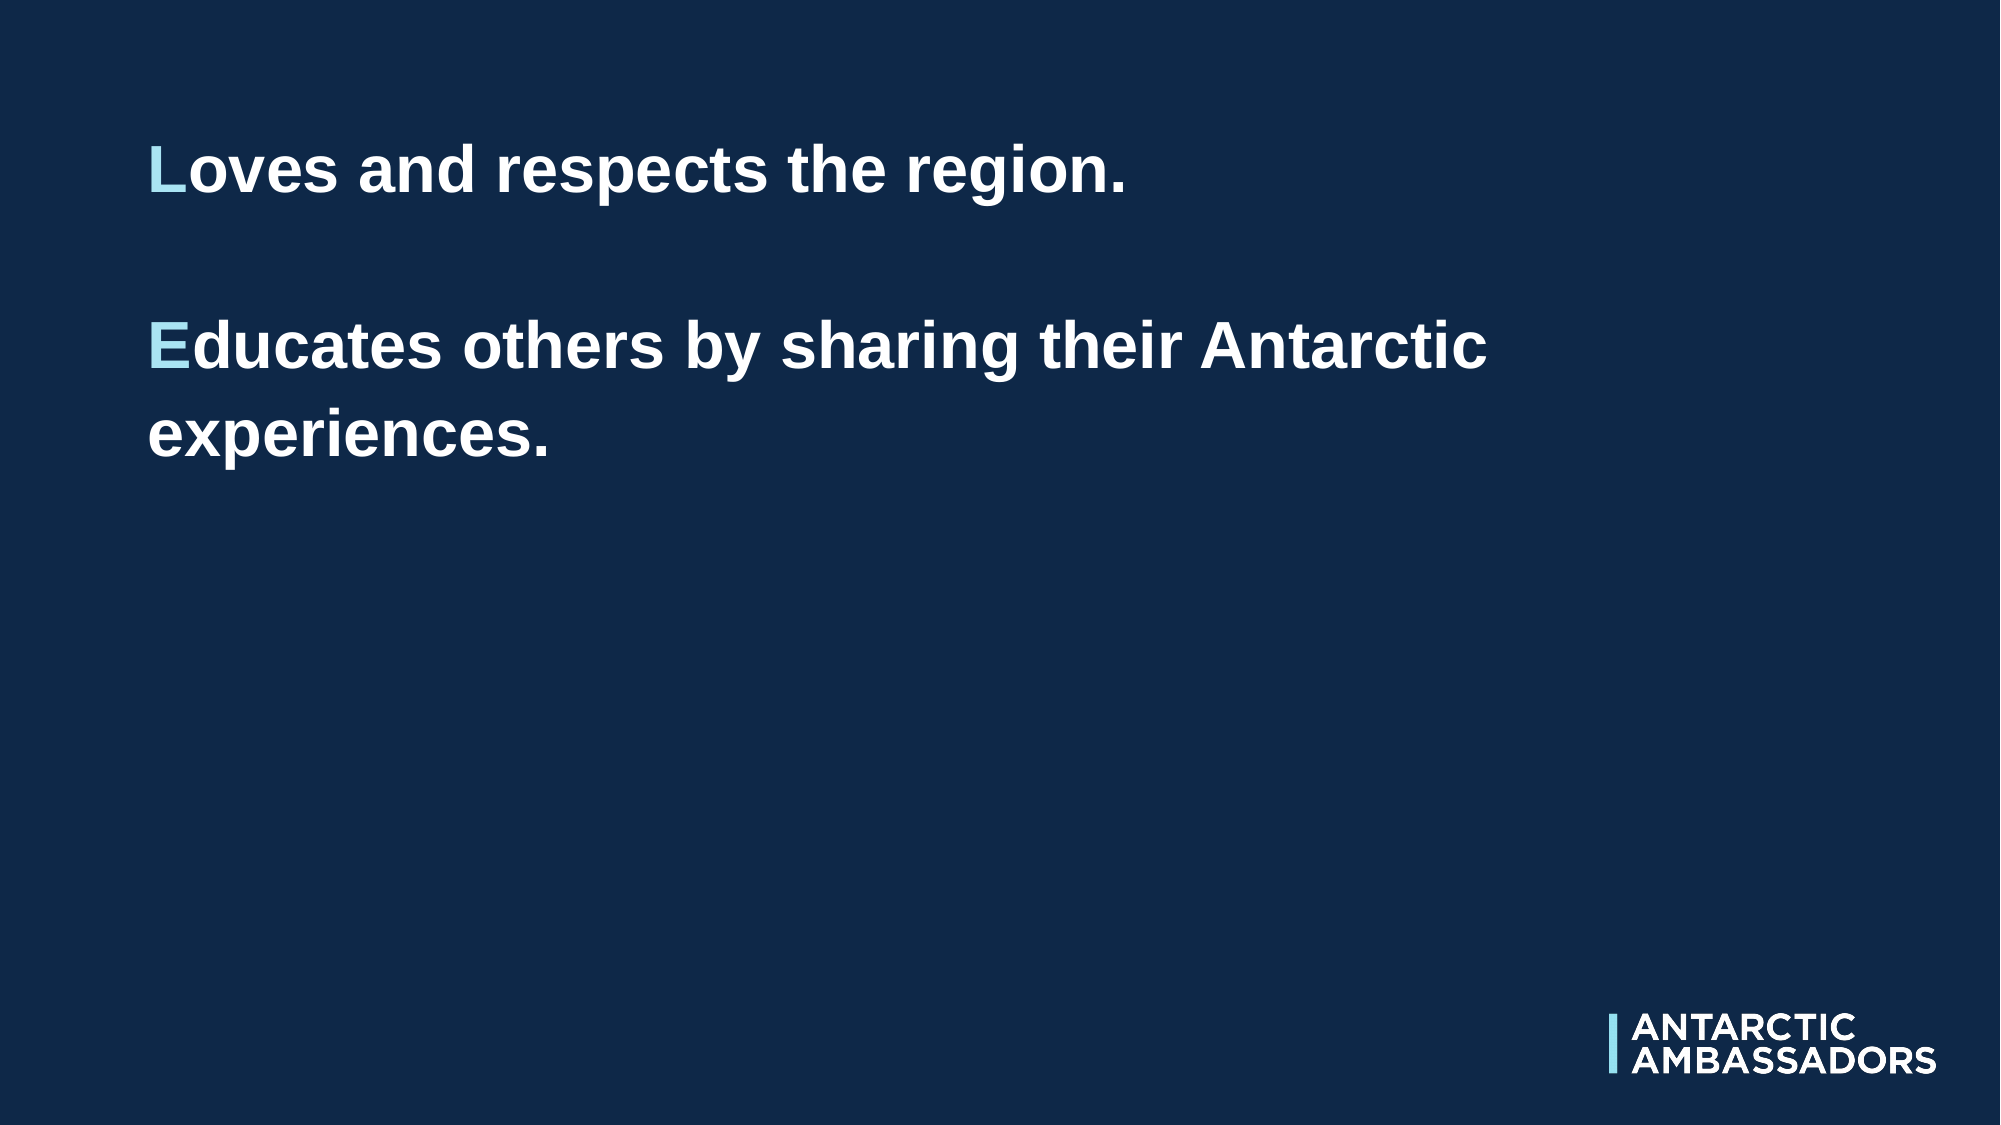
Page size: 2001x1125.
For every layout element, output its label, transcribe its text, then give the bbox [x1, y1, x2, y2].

picture [1609, 1013, 1936, 1074]
list Loves and respects the region. Educates others by sharing their Antarctic experiences. [147, 118, 1549, 756]
